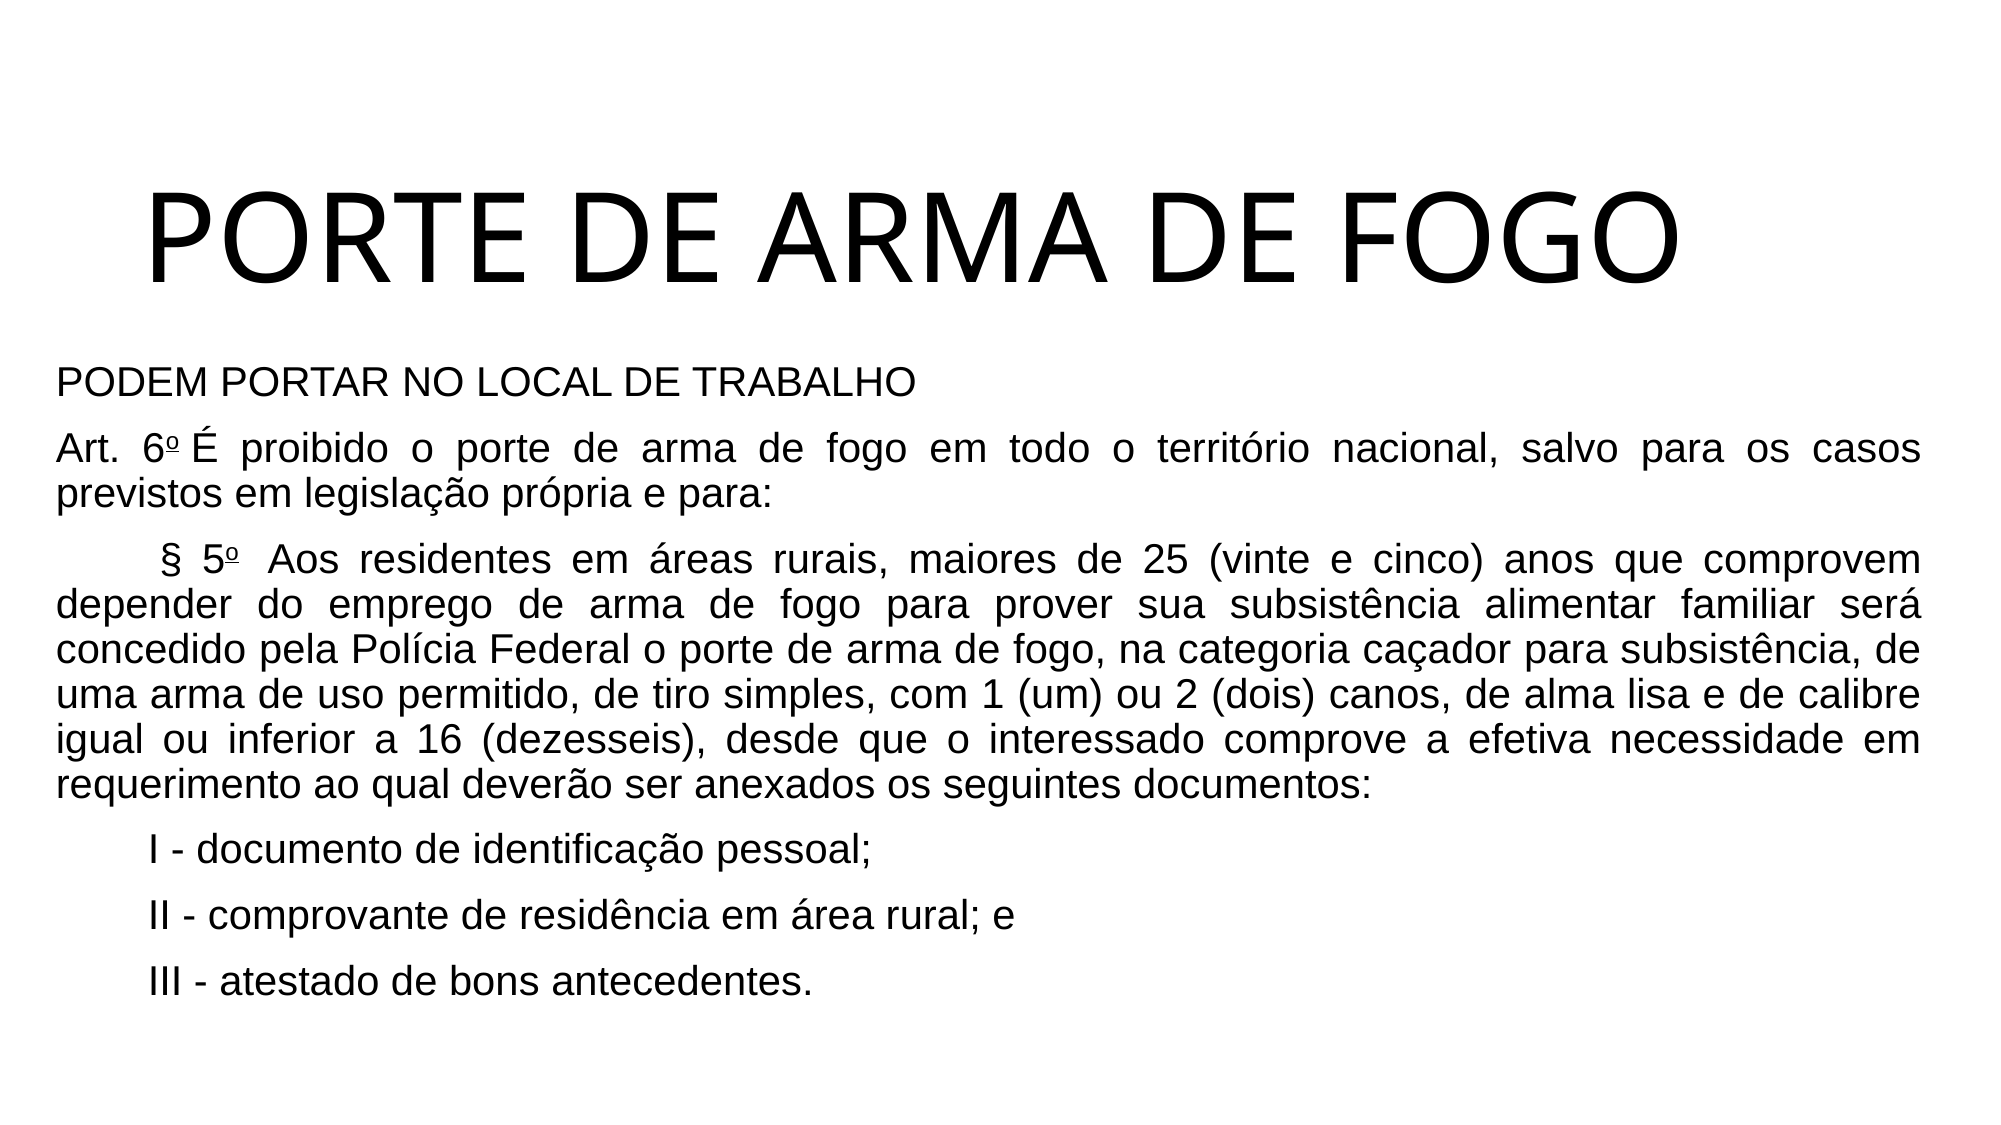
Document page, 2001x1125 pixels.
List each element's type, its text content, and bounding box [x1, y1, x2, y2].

list PODEM PORTAR NO LOCAL DE TRABALHO Art. 6o É proibido o porte de arma de fogo em todo o território nacional, salvo para os casos previstos em legislação própria e para: § 5o Aos residentes em áreas rurais, maiores de 25 (vinte e cinco) anos que comprovem depender do emprego de arma de fogo para prover sua subsistência alimentar familiar será concedido pela Polícia Federal o porte de arma de fogo, na categoria caçador para subsistência, de uma arma de uso permitido, de tiro simples, com 1 (um) ou 2 (dois) canos, de alma lisa e de calibre igual ou inferior a 16 (dezesseis), desde que o interessado comprove a efetiva necessidade em requerimento ao qual deverão ser anexados os seguintes documentos: I - documento de identificação pessoal; II - comprovante de residência em área rural; e III - atestado de bons antecedentes. [40, 353, 1938, 915]
title PORTE DE ARMA DE FOGO [126, 159, 1852, 317]
